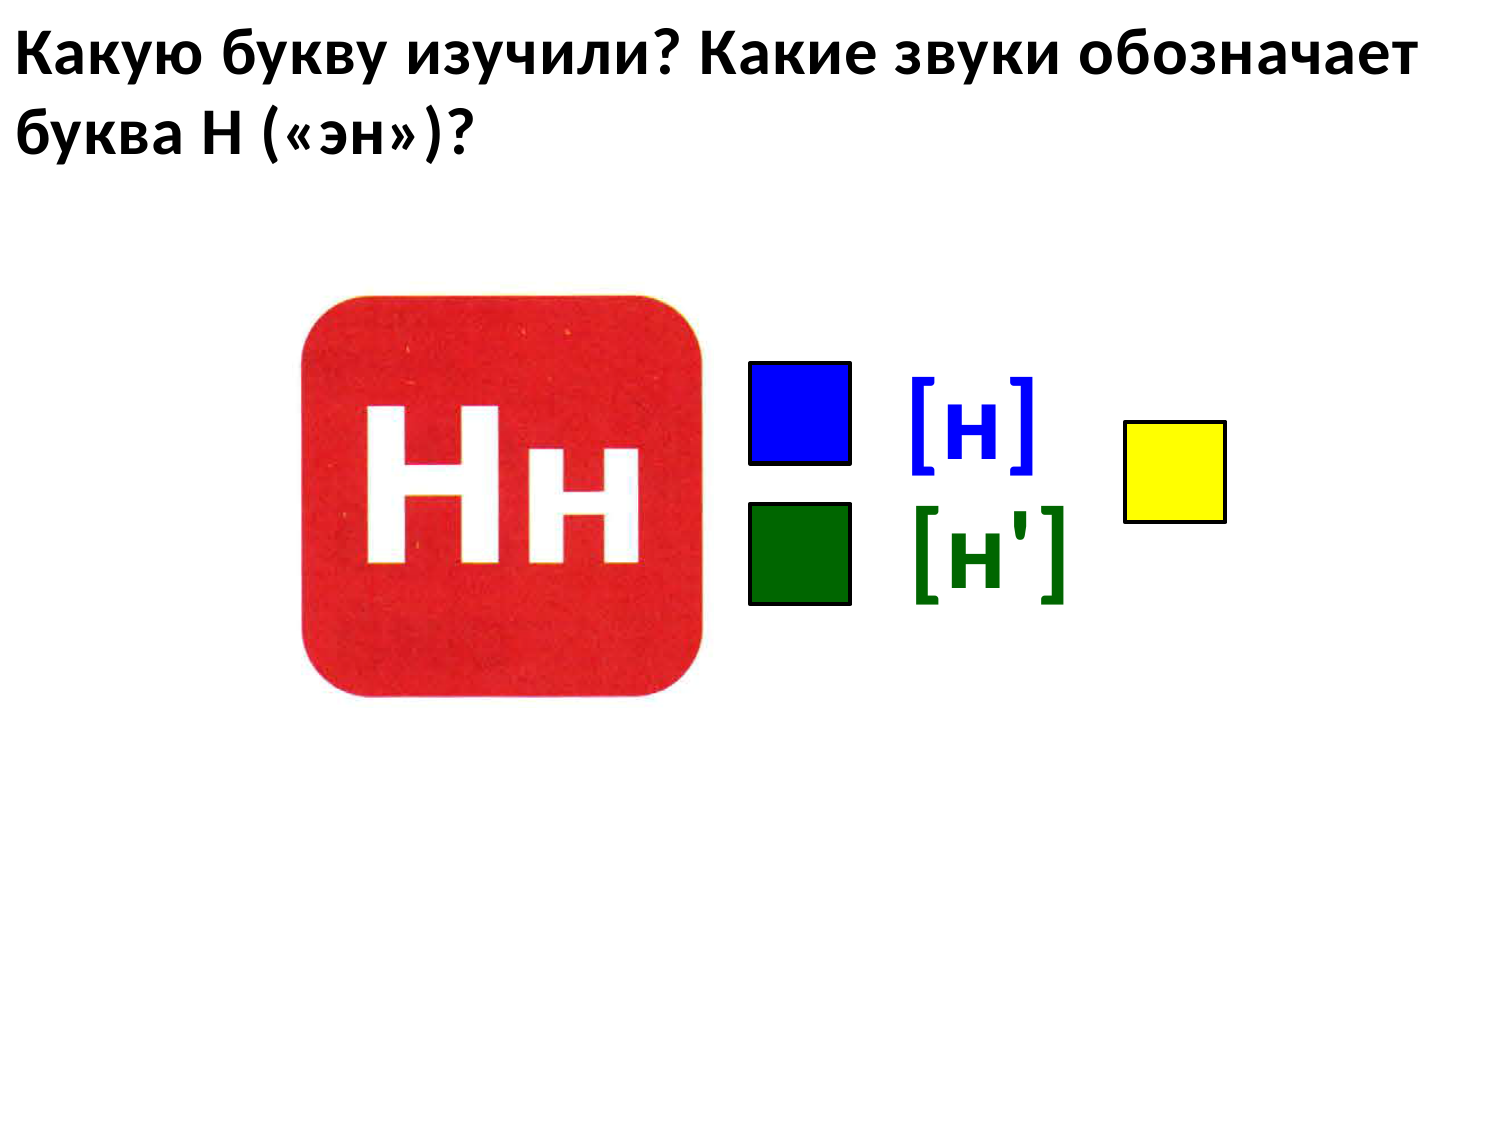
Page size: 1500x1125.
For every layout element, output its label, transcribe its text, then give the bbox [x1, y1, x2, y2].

text_box [748, 361, 852, 466]
text_box [748, 502, 852, 606]
text_box [н] [843, 339, 1102, 490]
list Какую букву изучили? Какие звуки обозначает буква Н («эн»)? [0, 0, 1500, 1005]
text_box [н'] [878, 468, 1102, 619]
text_box [1123, 420, 1227, 524]
picture [292, 280, 714, 708]
